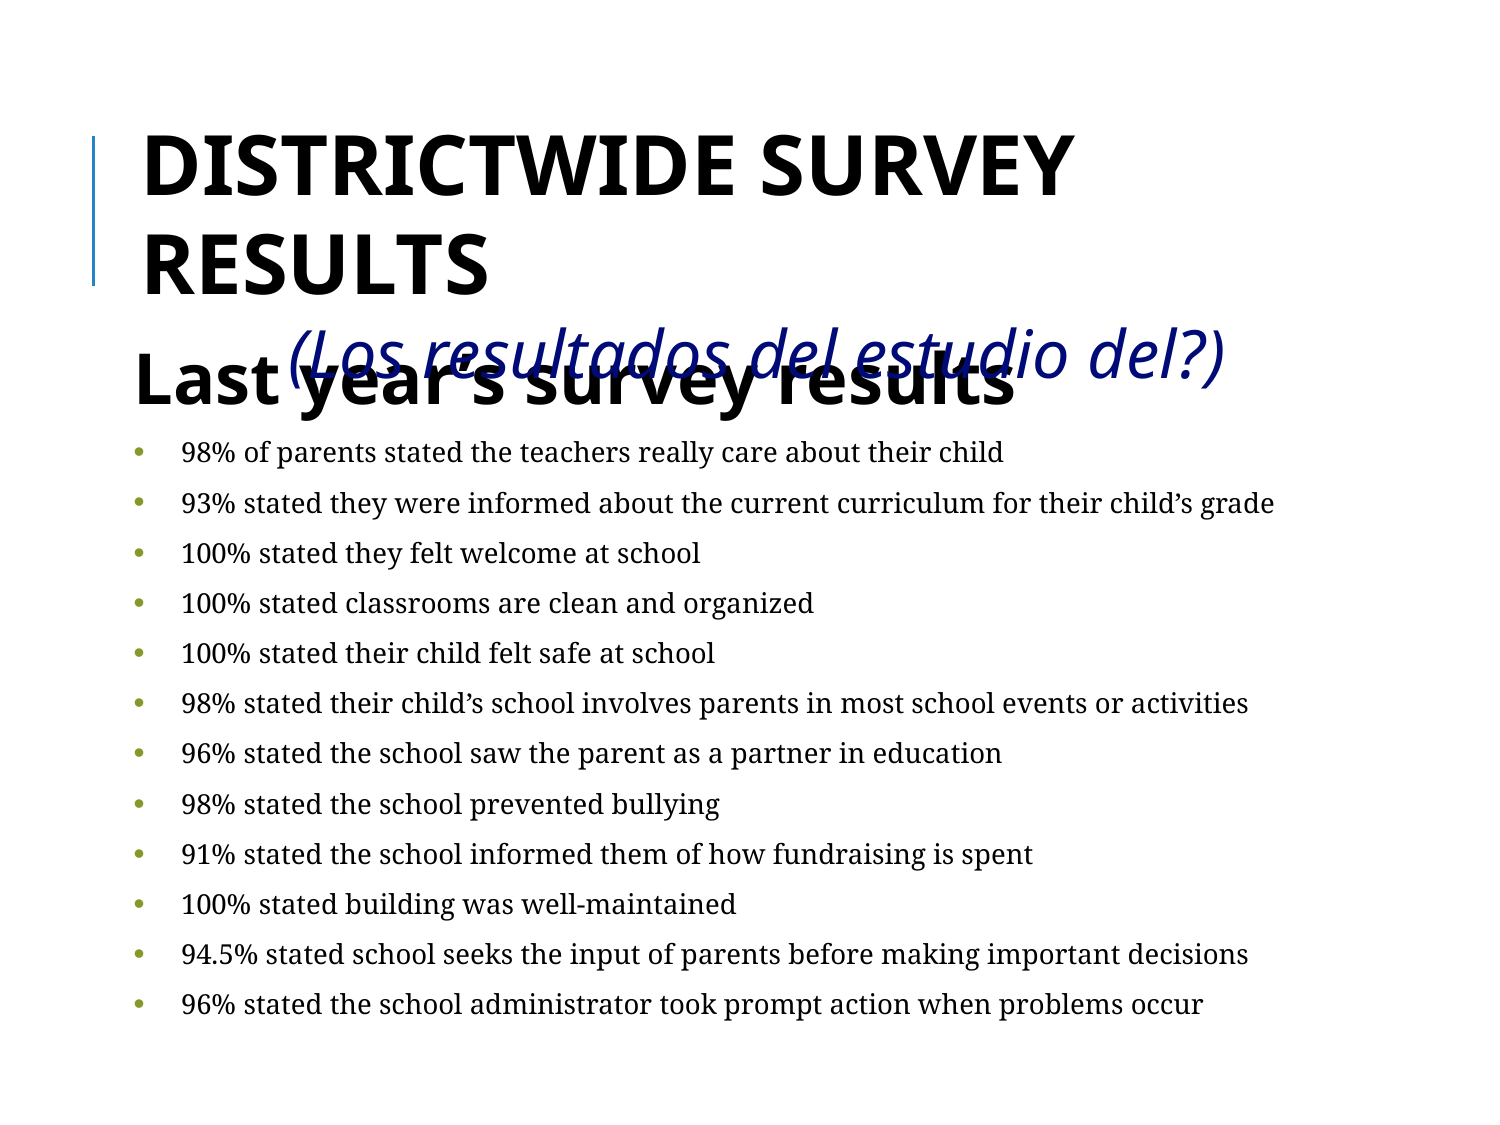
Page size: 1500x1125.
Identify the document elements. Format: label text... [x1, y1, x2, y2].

text_box Districtwide Survey results (Los resultados del estudio del?) [125, 104, 1389, 399]
list Last year’s survey results 98% of parents stated the teachers really care about their child 93% stated they were informed about the current curriculum for their child’s grade 100% stated they felt welcome at school 100% stated classrooms are clean and organized 100% stated their child felt safe at school 98% stated their child’s school involves parents in most school events or activities 96% stated the school saw the parent as a partner in education 98% stated the school prevented bullying 91% stated the school informed them of how fundraising is spent 100% stated building was well-maintained 94.5% stated school seeks the input of parents before making important decisions 96% stated the school administrator took prompt action when problems occur [126, 326, 1404, 1035]
